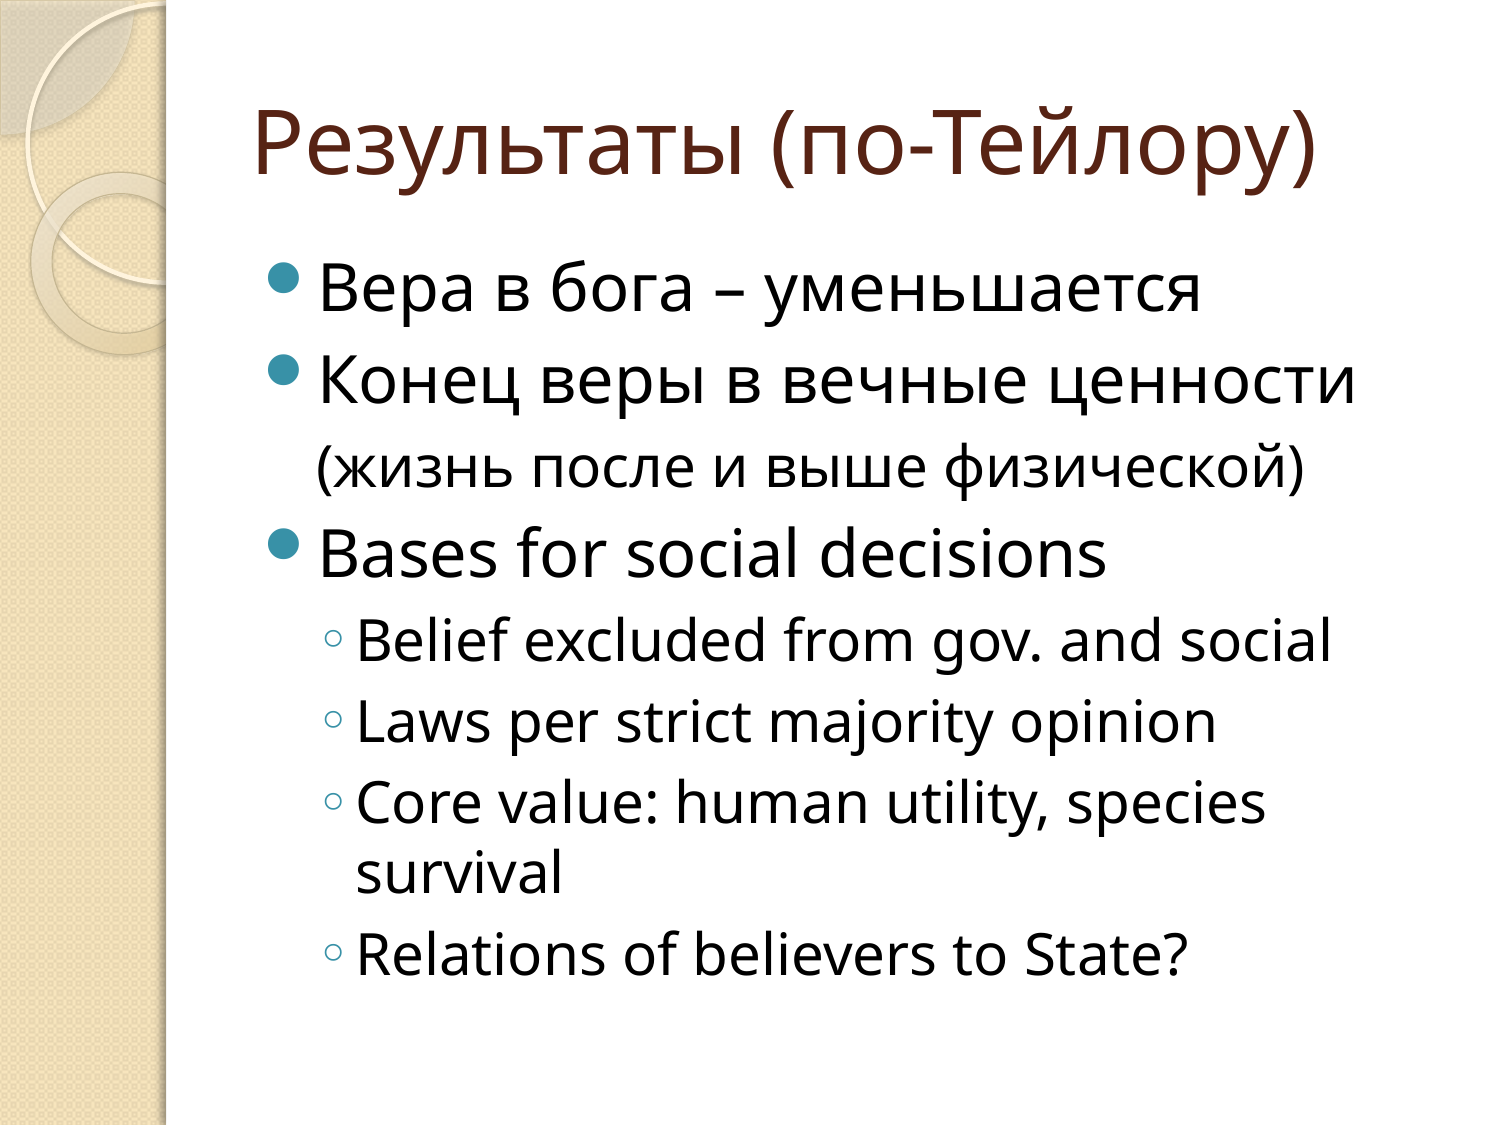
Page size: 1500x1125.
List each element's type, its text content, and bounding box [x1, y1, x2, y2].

title Результаты (по-Тейлору) [235, 45, 1466, 233]
list Вера в бога – уменьшается Конец веры в вечные ценности (жизнь после и выше физической) Bases for social decisions Belief excluded from gov. and social Laws per strict majority opinion Core value: human utility, species survival Relations of believers to State? [235, 237, 1466, 1025]
